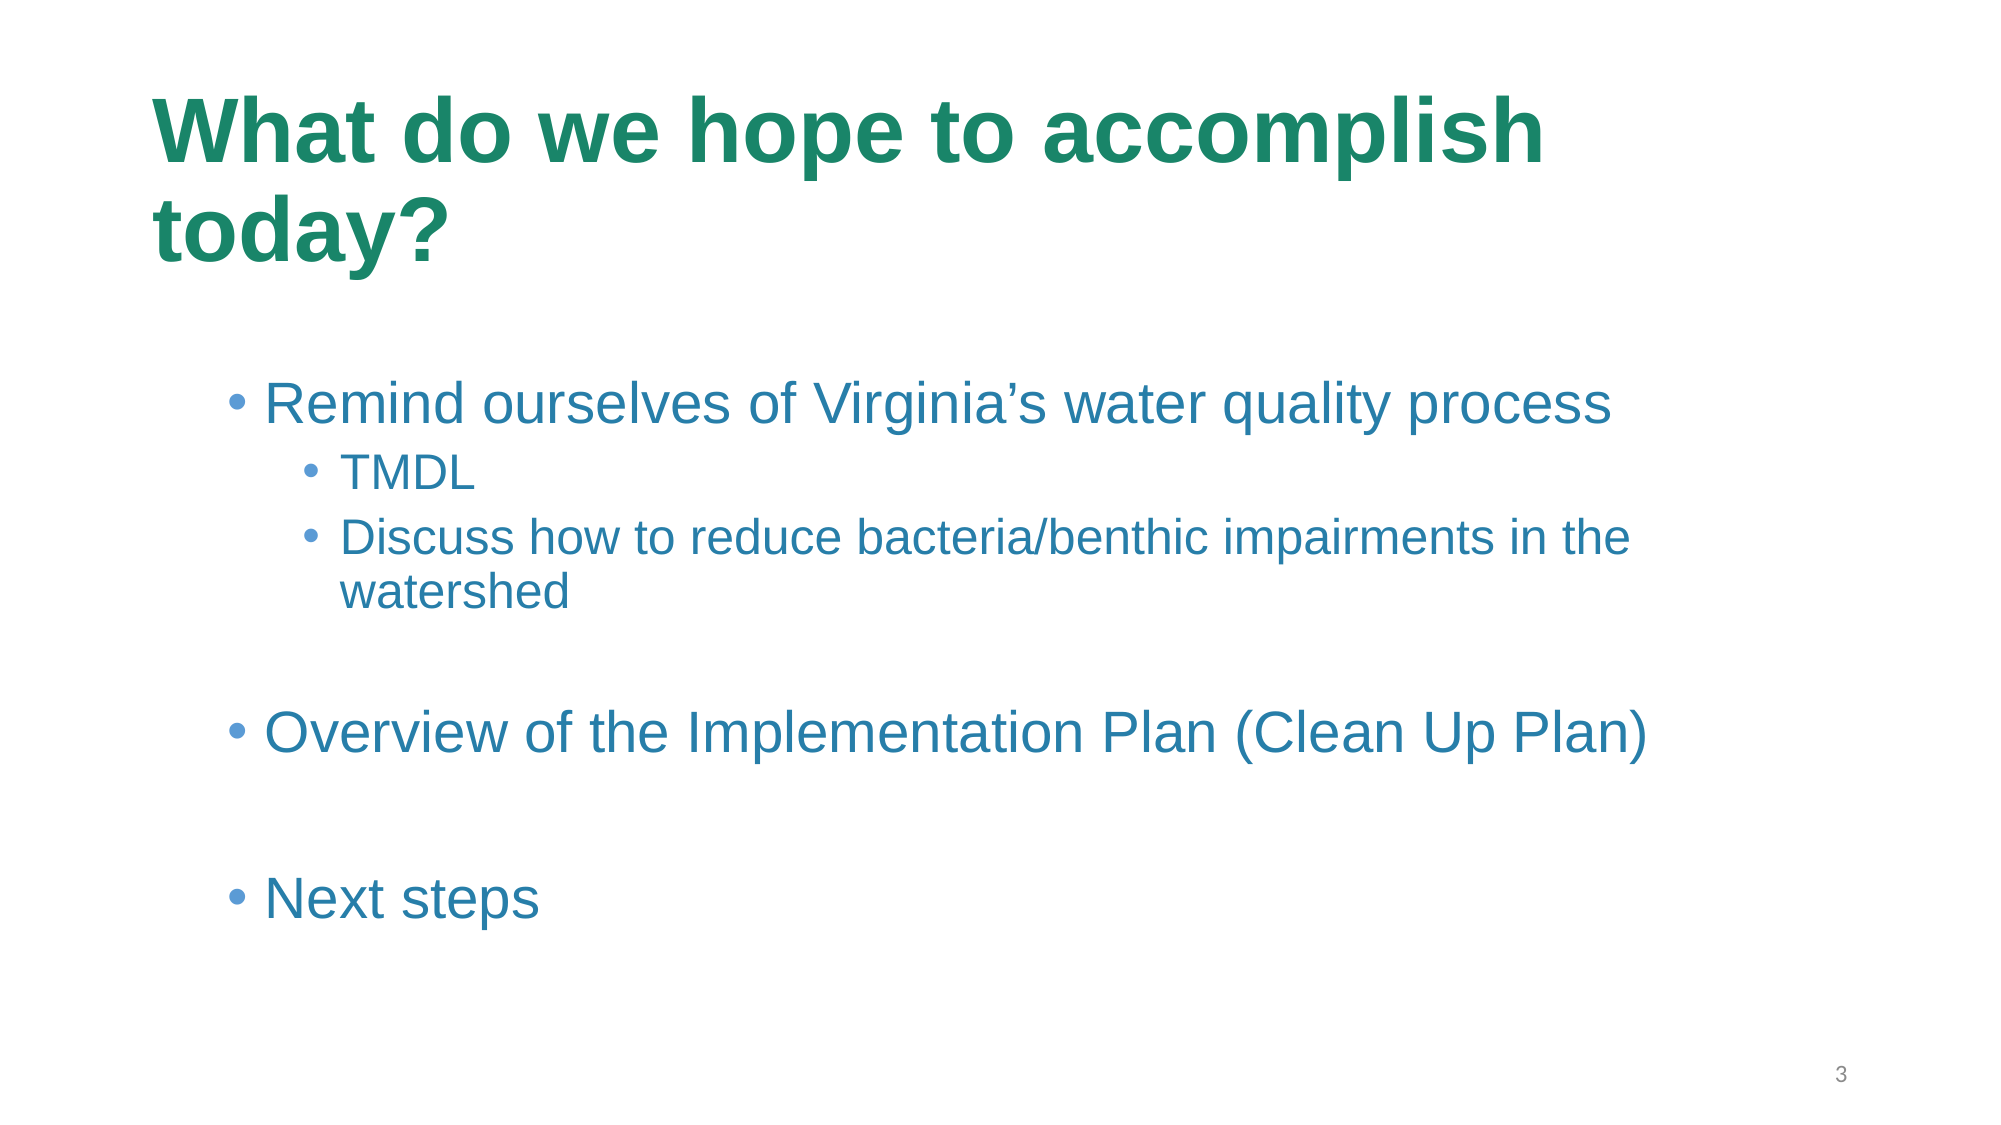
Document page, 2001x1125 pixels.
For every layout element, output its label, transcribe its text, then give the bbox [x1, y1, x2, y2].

slide_number 3 [1412, 1042, 1863, 1103]
title What do we hope to accomplish today? [137, 73, 1863, 291]
list Remind ourselves of Virginia’s water quality process TMDL Discuss how to reduce bacteria/benthic impairments in the watershed Overview of the Implementation Plan (Clean Up Plan) Next steps [137, 365, 1863, 941]
